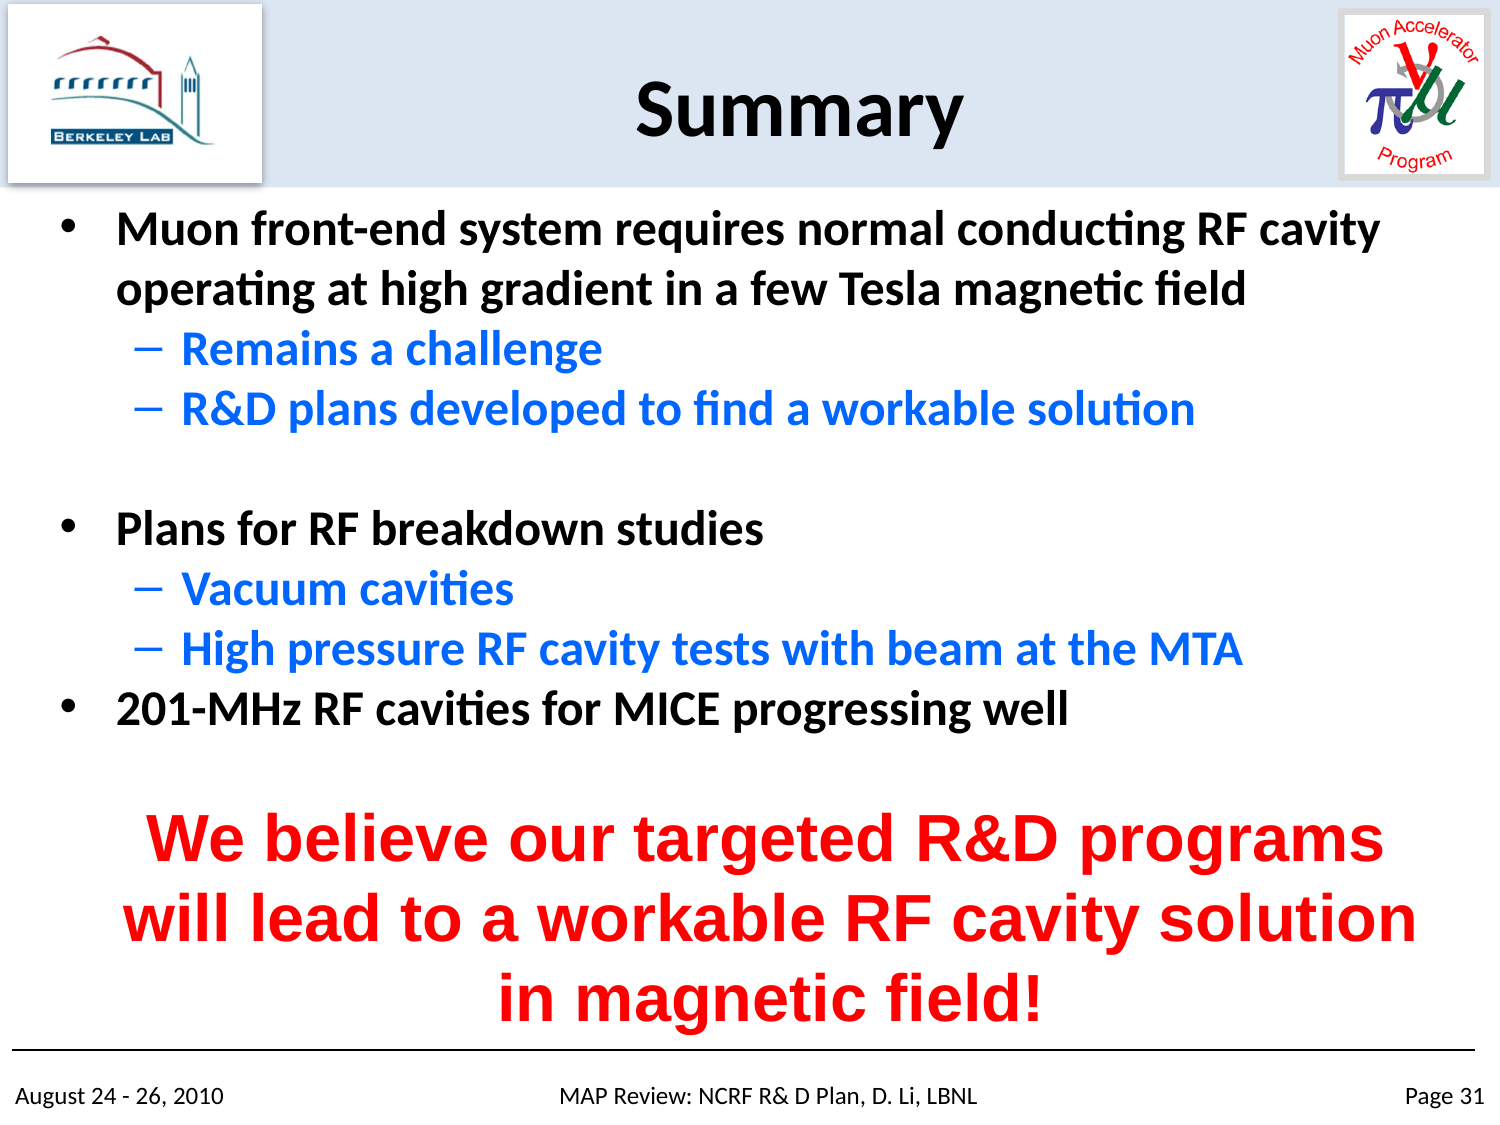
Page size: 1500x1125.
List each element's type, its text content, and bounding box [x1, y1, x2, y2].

list Muon front-end system requires normal conducting RF cavity operating at high gradient in a few Tesla magnetic field Remains a challenge R&D plans developed to find a workable solution Plans for RF breakdown studies Vacuum cavities High pressure RF cavity tests with beam at the MTA 201-MHz RF cavities for MICE progressing well We believe our targeted R&D programs will lead to a workable RF cavity solution in magnetic field! [44, 187, 1443, 1051]
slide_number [0, 1065, 350, 1125]
text_box Summary [274, 45, 1325, 161]
picture [23, 19, 247, 169]
slide_number Page 31 [1149, 1065, 1500, 1125]
footer MAP Review: NCRF R& D Plan, D. Li, LBNL [500, 1065, 1038, 1125]
picture [1344, 15, 1485, 174]
